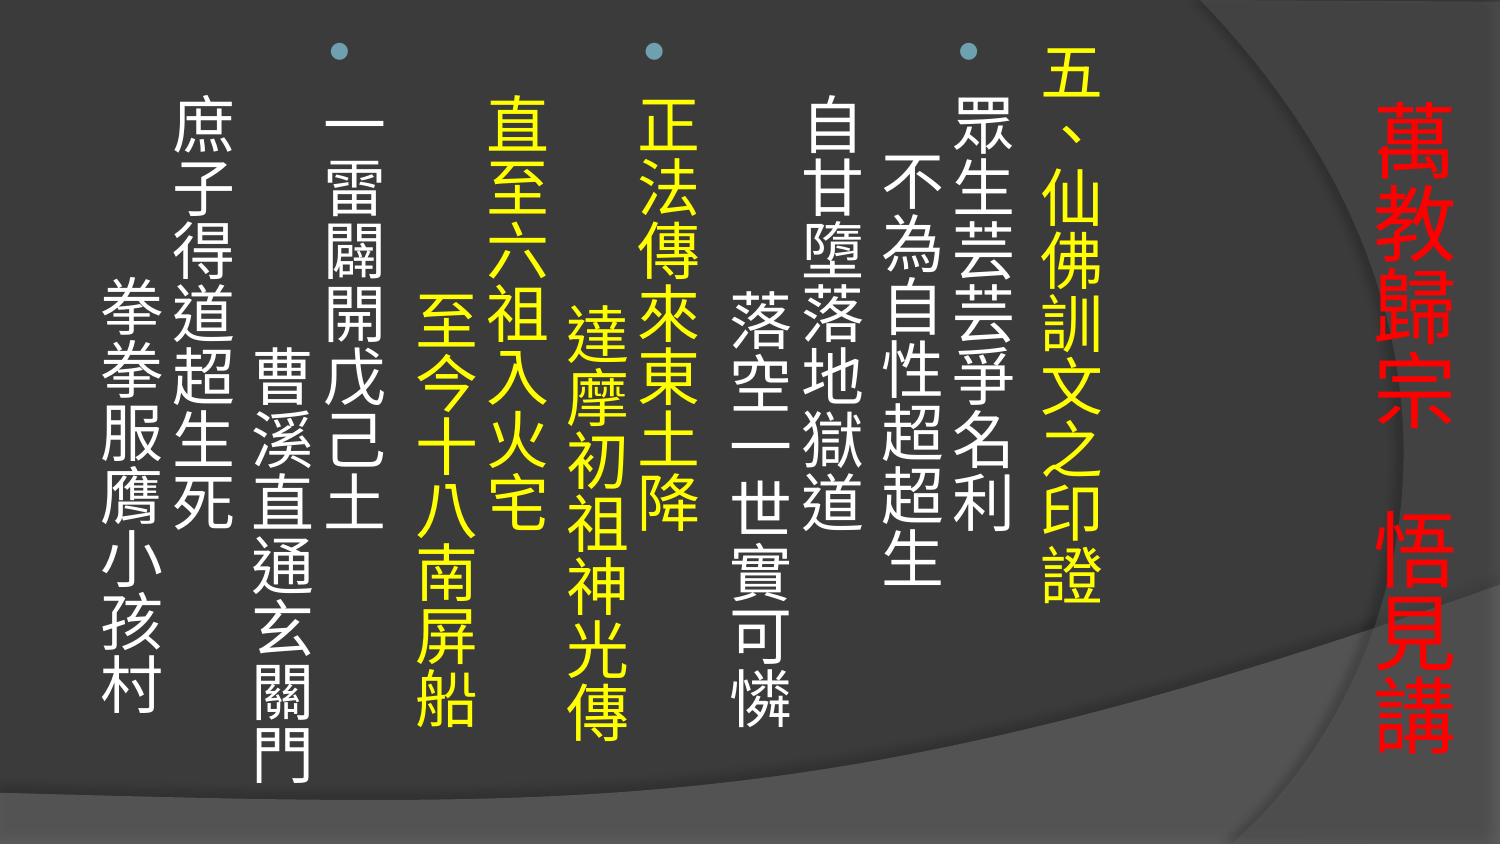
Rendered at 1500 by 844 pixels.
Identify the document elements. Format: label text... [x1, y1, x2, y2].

list 五、仙佛訓文之印證 眾生芸芸爭名利 不為自性超超生 自甘墮落地獄道 落空一世實可憐 正法傳來東土降 達摩初祖神光傳 直至六祖入火宅 至今十八南屏船 一雷闢開戊己土 曹溪直通玄關門 庶子得道超生死 拳拳服膺小孩村 [17, 20, 1341, 824]
title 萬教歸宗 悟見講 [1352, 43, 1473, 812]
